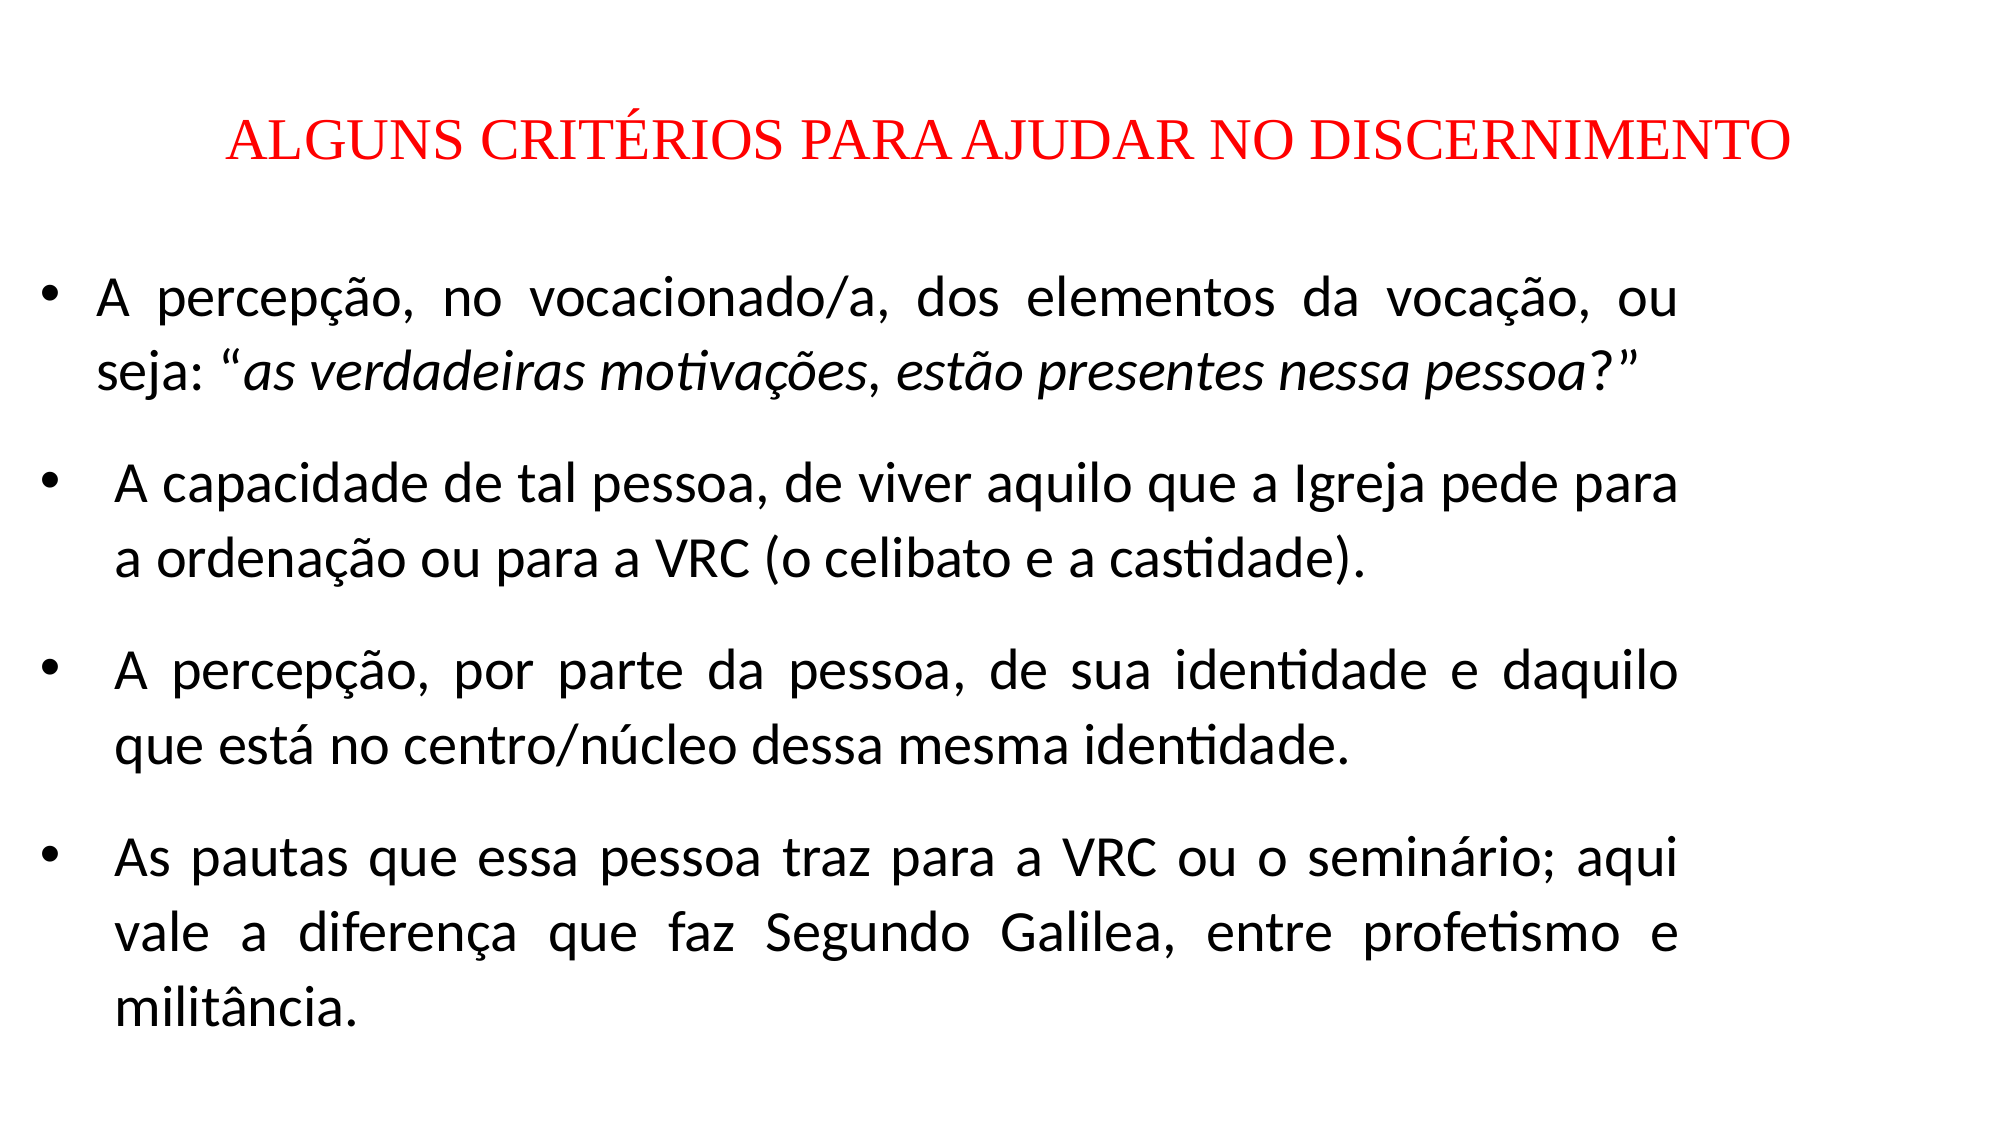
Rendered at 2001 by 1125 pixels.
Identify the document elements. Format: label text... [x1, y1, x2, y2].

title ALGUNS CRITÉRIOS PARA AJUDAR NO DISCERNIMENTO [0, 86, 2000, 262]
subtitle A percepção, no vocacionado/a, dos elementos da vocação, ou seja: “as verdadeiras motivações, estão presentes nessa pessoa?” A capacidade de tal pessoa, de viver aquilo que a Igreja pede para a ordenação ou para a VRC (o celibato e a castidade). A percepção, por parte da pessoa, de sua identidade e daquilo que está no centro/núcleo dessa mesma identidade. As pautas que essa pessoa traz para a VRC ou o seminário; aqui vale a diferença que faz Segundo Galilea, entre profetismo e militância. [24, 245, 1696, 1125]
